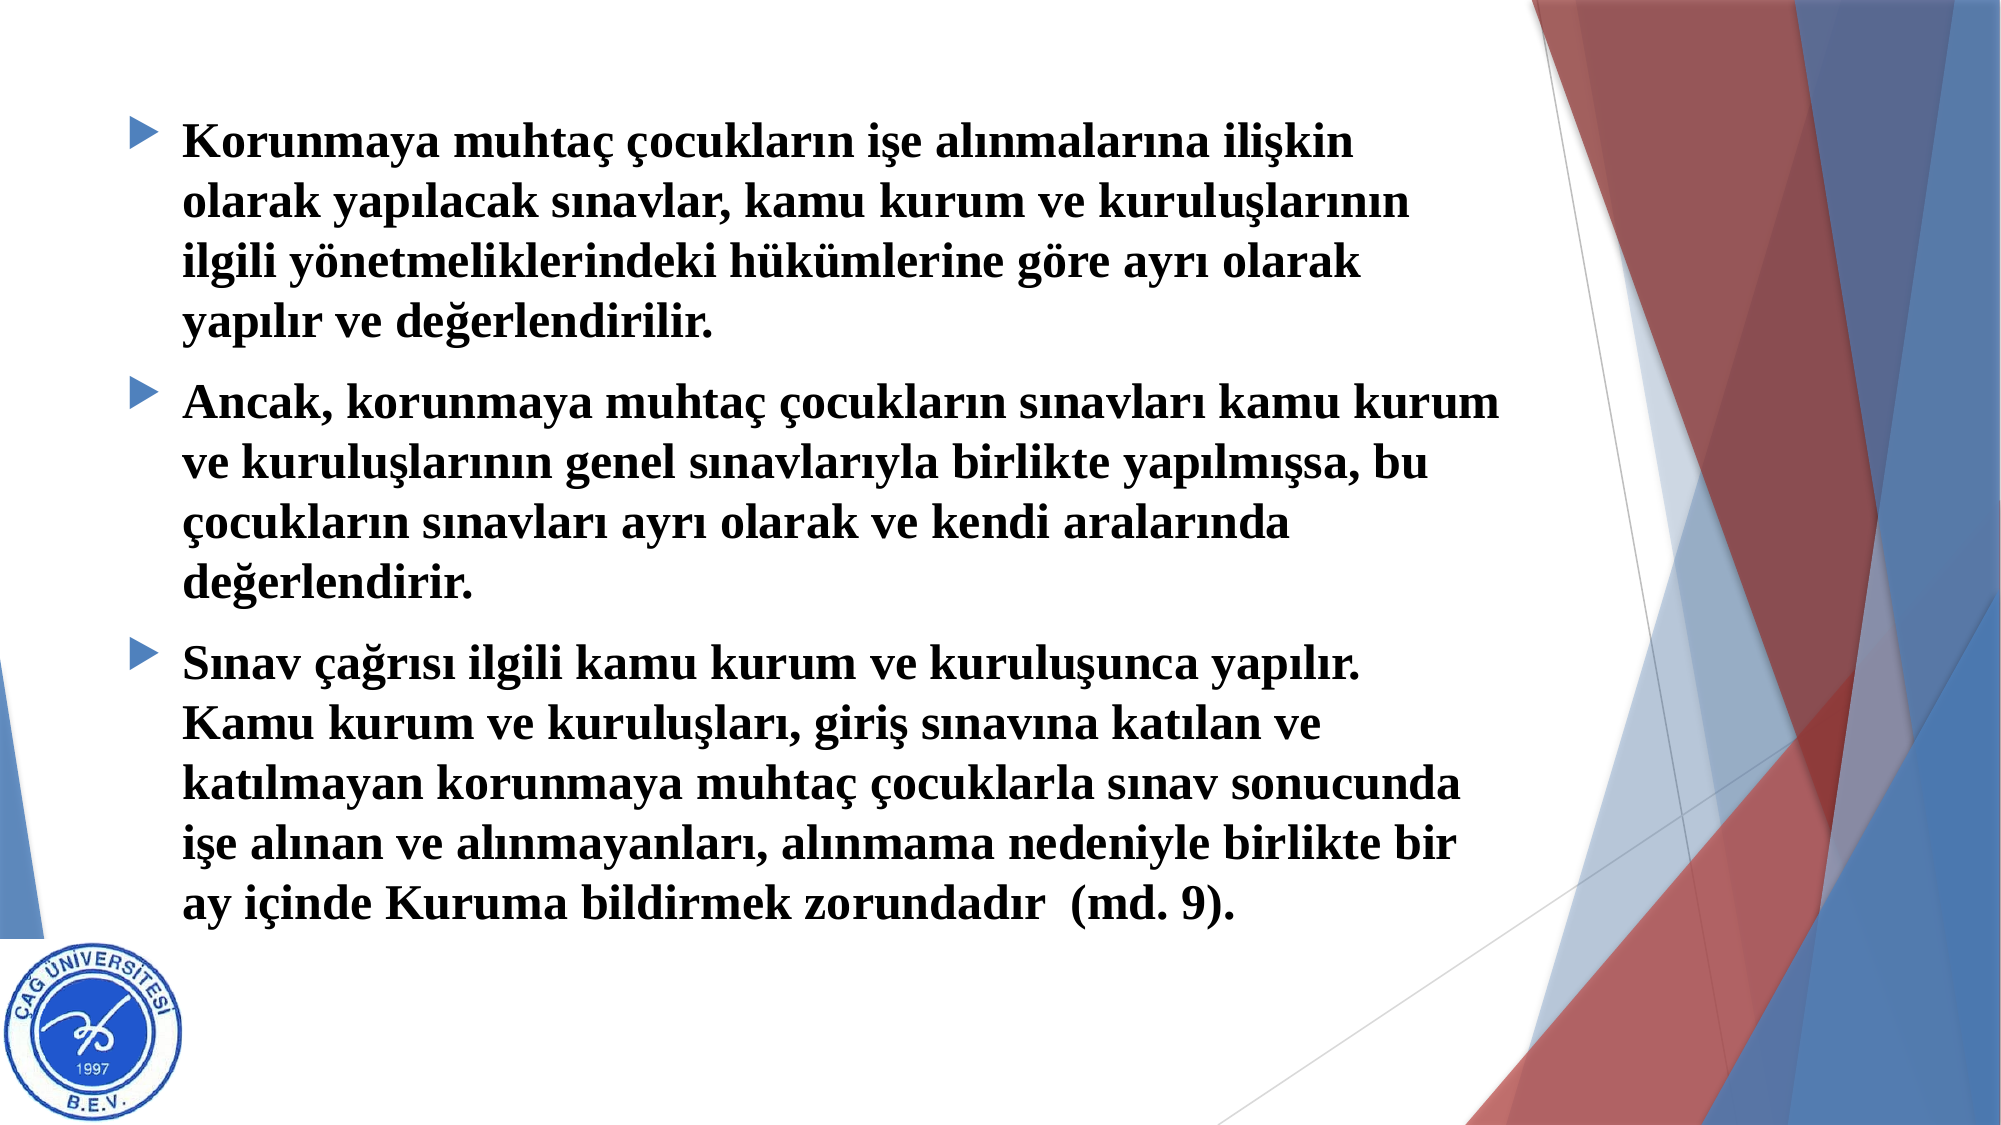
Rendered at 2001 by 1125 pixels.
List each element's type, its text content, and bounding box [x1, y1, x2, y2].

list Korunmaya muhtaç çocukların işe alınmalarına ilişkin olarak yapılacak sınavlar, kamu kurum ve kuruluşlarının ilgili yönetmeliklerindeki hükümlerine göre ayrı olarak yapılır ve değerlendirilir. Ancak, korunmaya muhtaç çocukların sınavları kamu kurum ve kuruluşlarının genel sınavlarıyla birlikte yapılmışsa, bu çocukların sınavları ayrı olarak ve kendi aralarında değerlendirir. Sınav çağrısı ilgili kamu kurum ve kuruluşunca yapılır. Kamu kurum ve kuruluşları, giriş sınavına katılan ve katılmayan korunmaya muhtaç çocuklarla sınav sonucunda işe alınan ve alınmayanları, alınmama nedeniyle birlikte bir ay içinde Kuruma bildirmek zorundadır (md. 9). [111, 99, 1522, 991]
picture [0, 939, 187, 1125]
